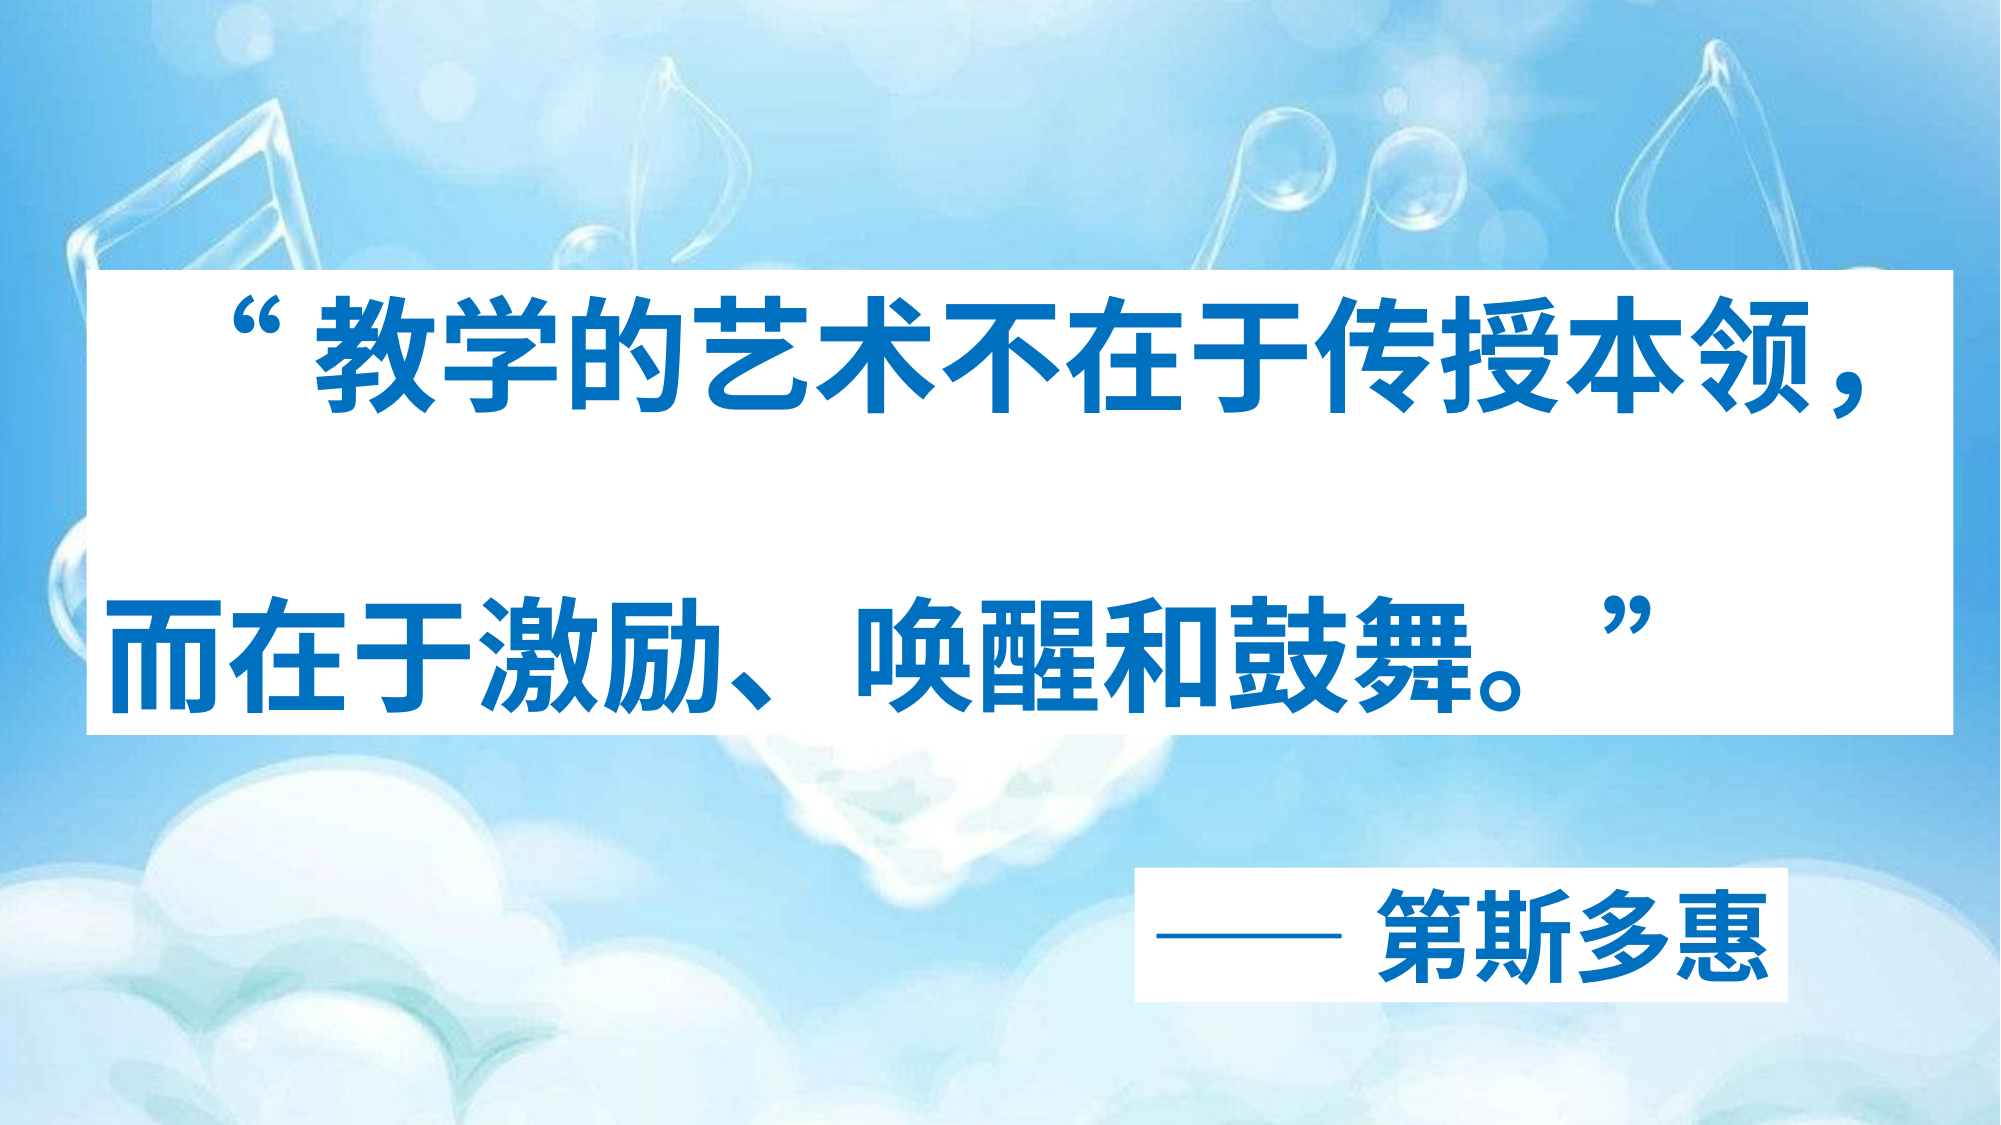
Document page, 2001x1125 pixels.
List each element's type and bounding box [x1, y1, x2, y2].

list [0, 0, 2000, 1125]
